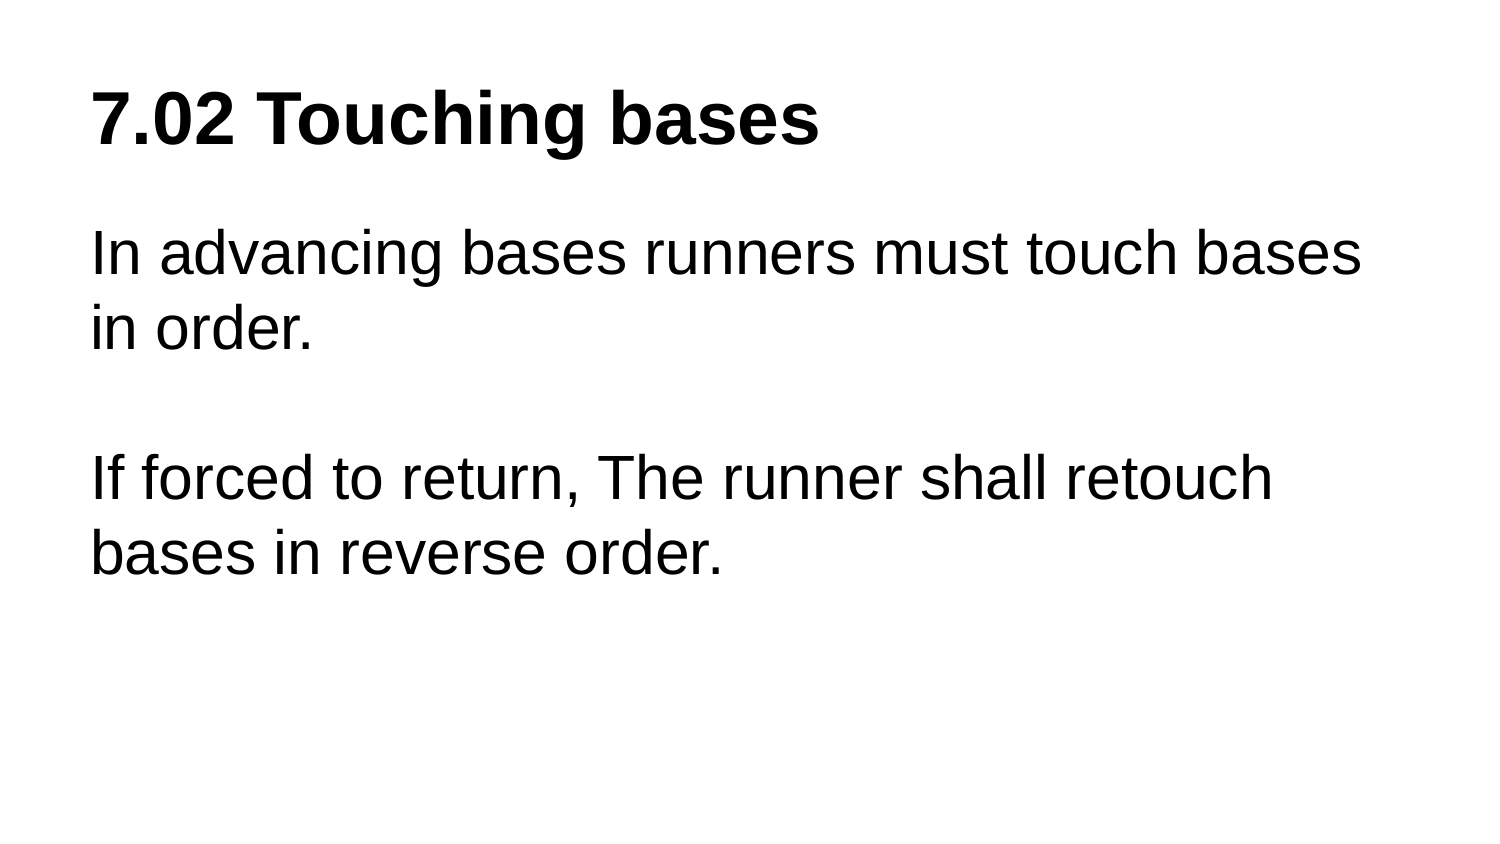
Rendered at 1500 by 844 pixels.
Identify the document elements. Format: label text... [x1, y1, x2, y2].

list In advancing bases runners must touch bases in order. If forced to return, The runner shall retouch bases in reverse order. [75, 196, 1425, 808]
title 7.02 Touching bases [75, 33, 1425, 175]
